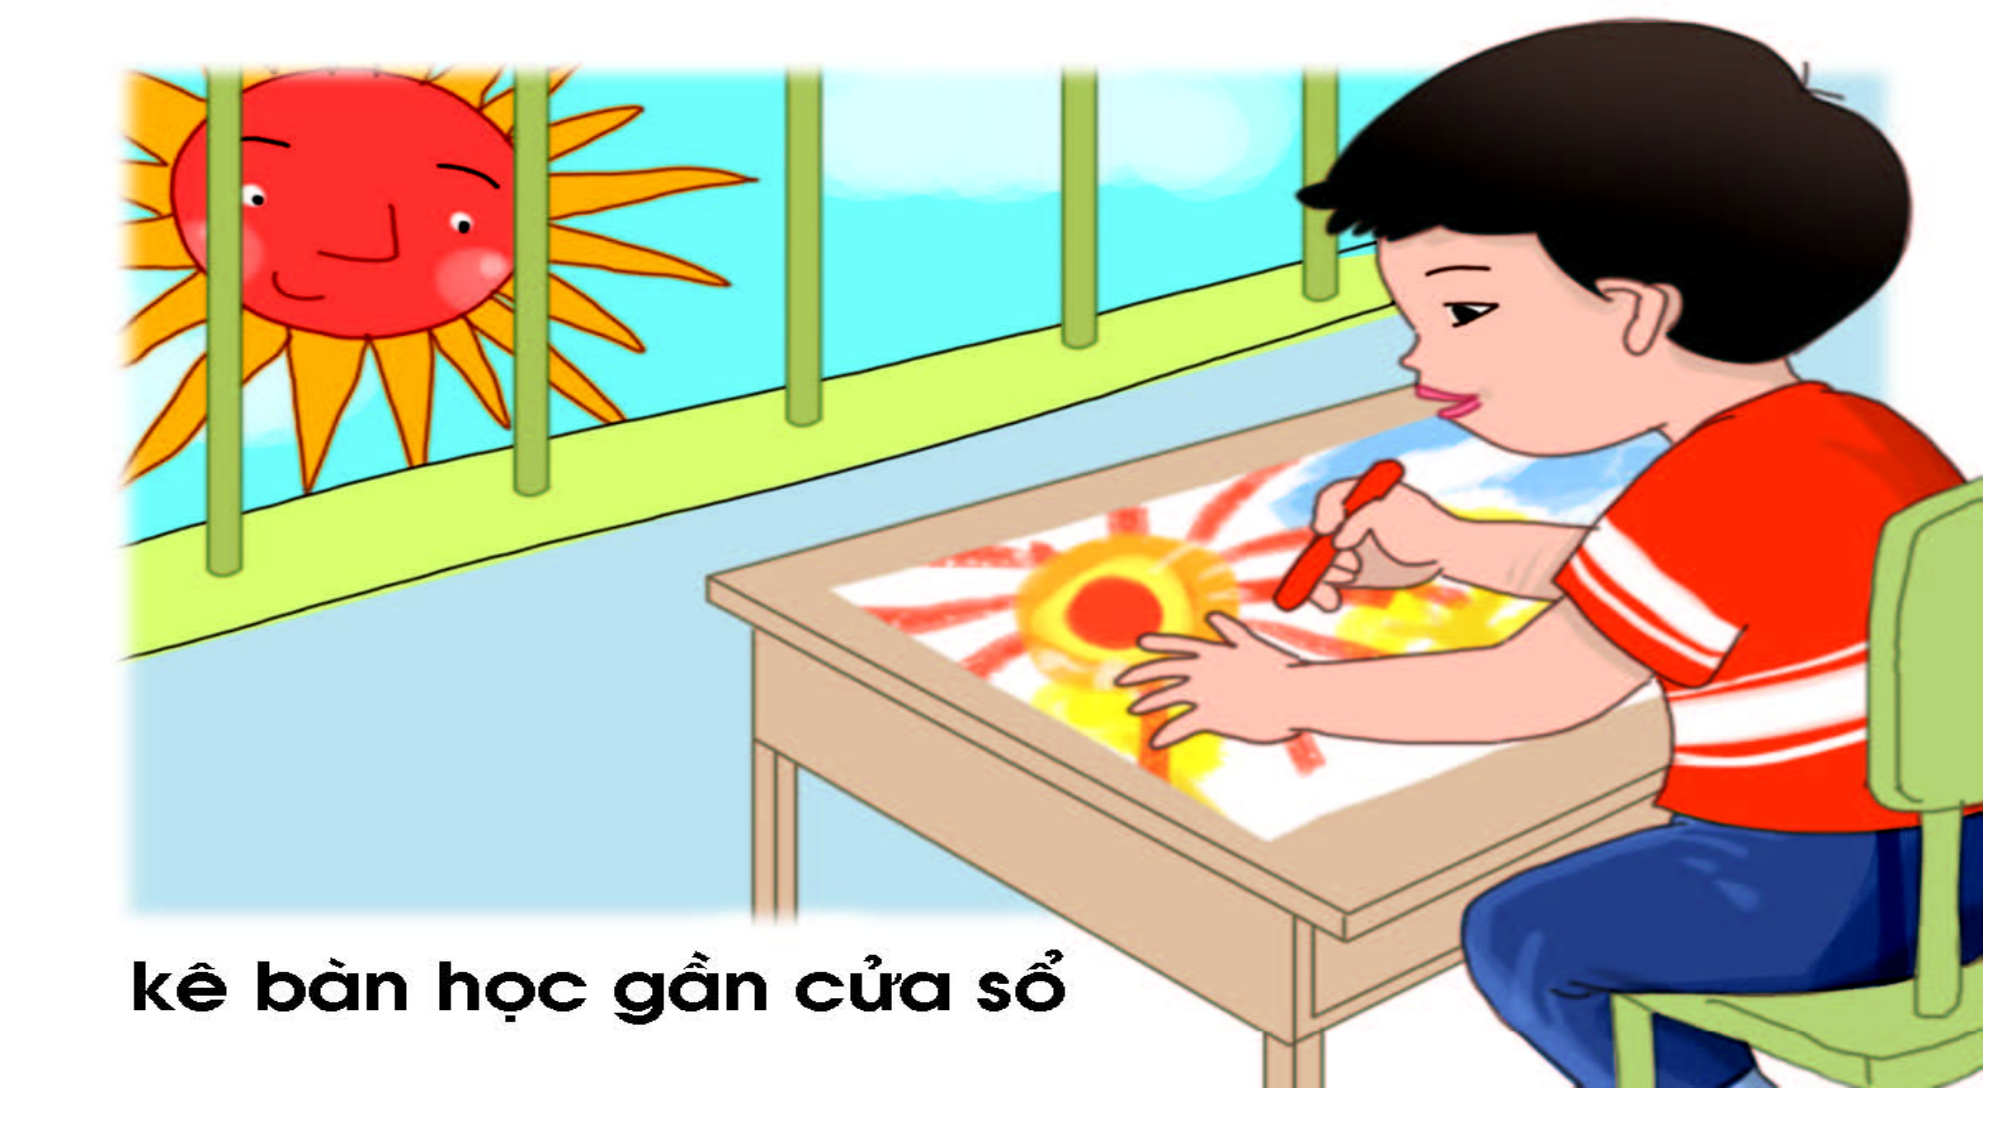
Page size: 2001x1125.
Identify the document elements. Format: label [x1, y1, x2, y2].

list [32, 0, 1983, 1088]
